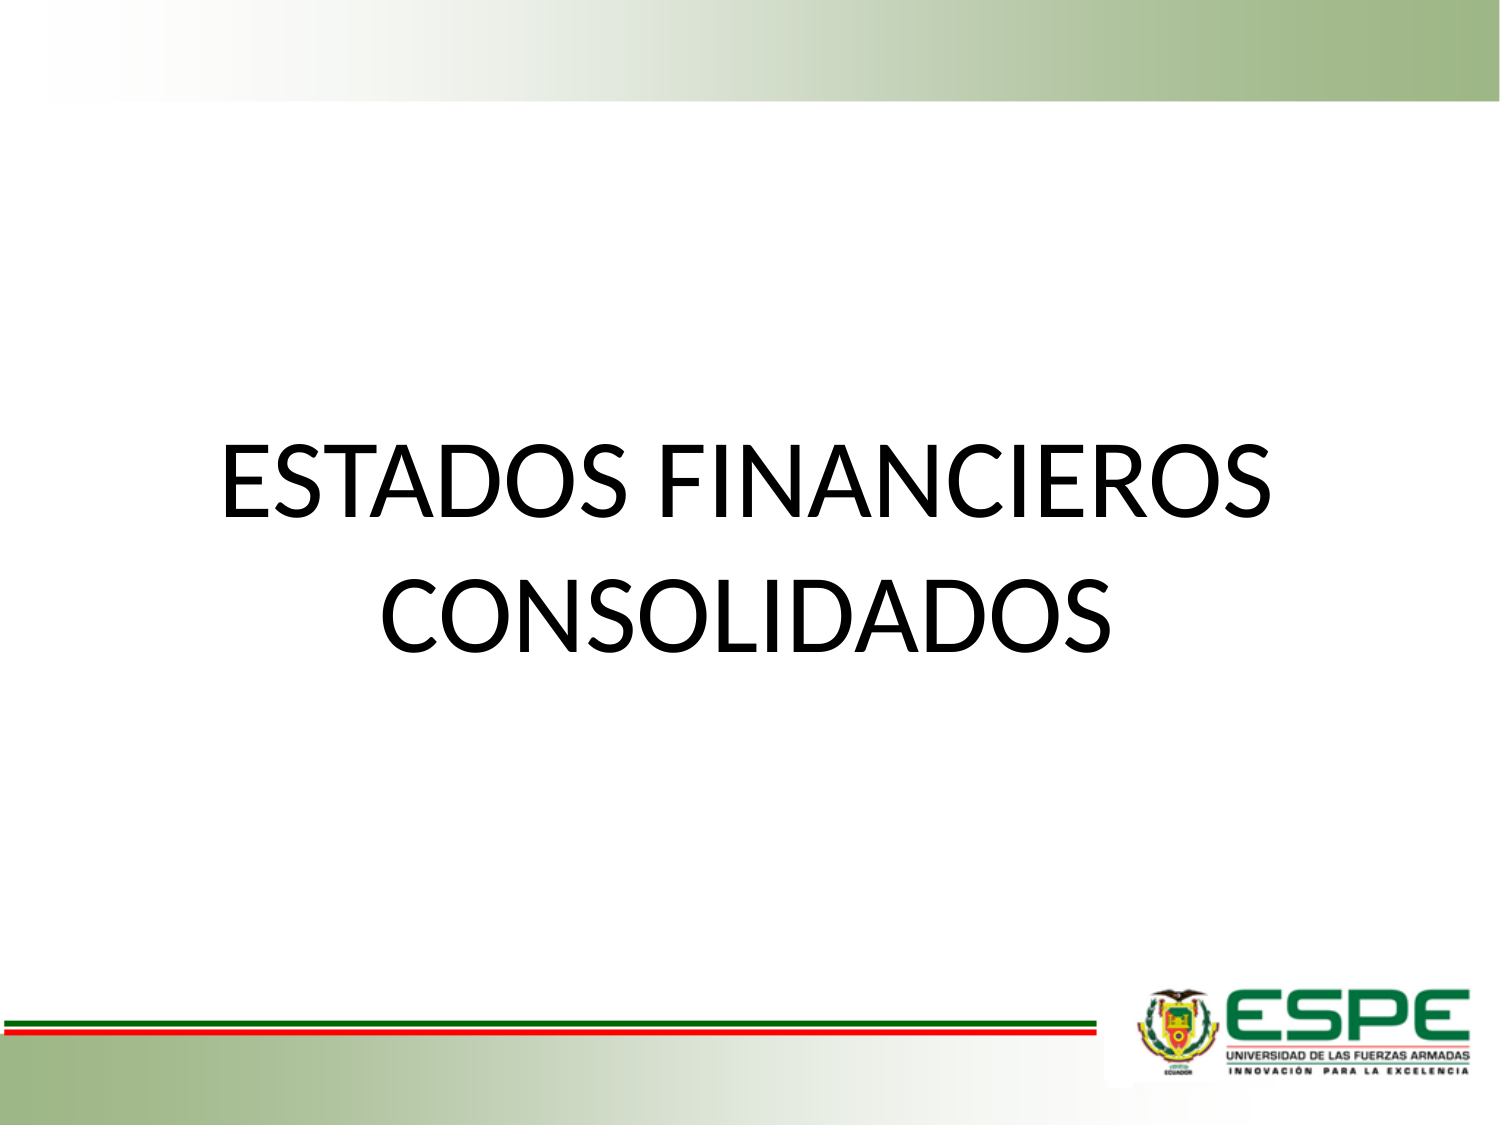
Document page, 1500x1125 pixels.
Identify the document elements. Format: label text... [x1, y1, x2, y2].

text_box ESTADOS FINANCIEROS CONSOLIDADOS [35, 397, 1459, 683]
picture [0, 0, 1500, 1125]
